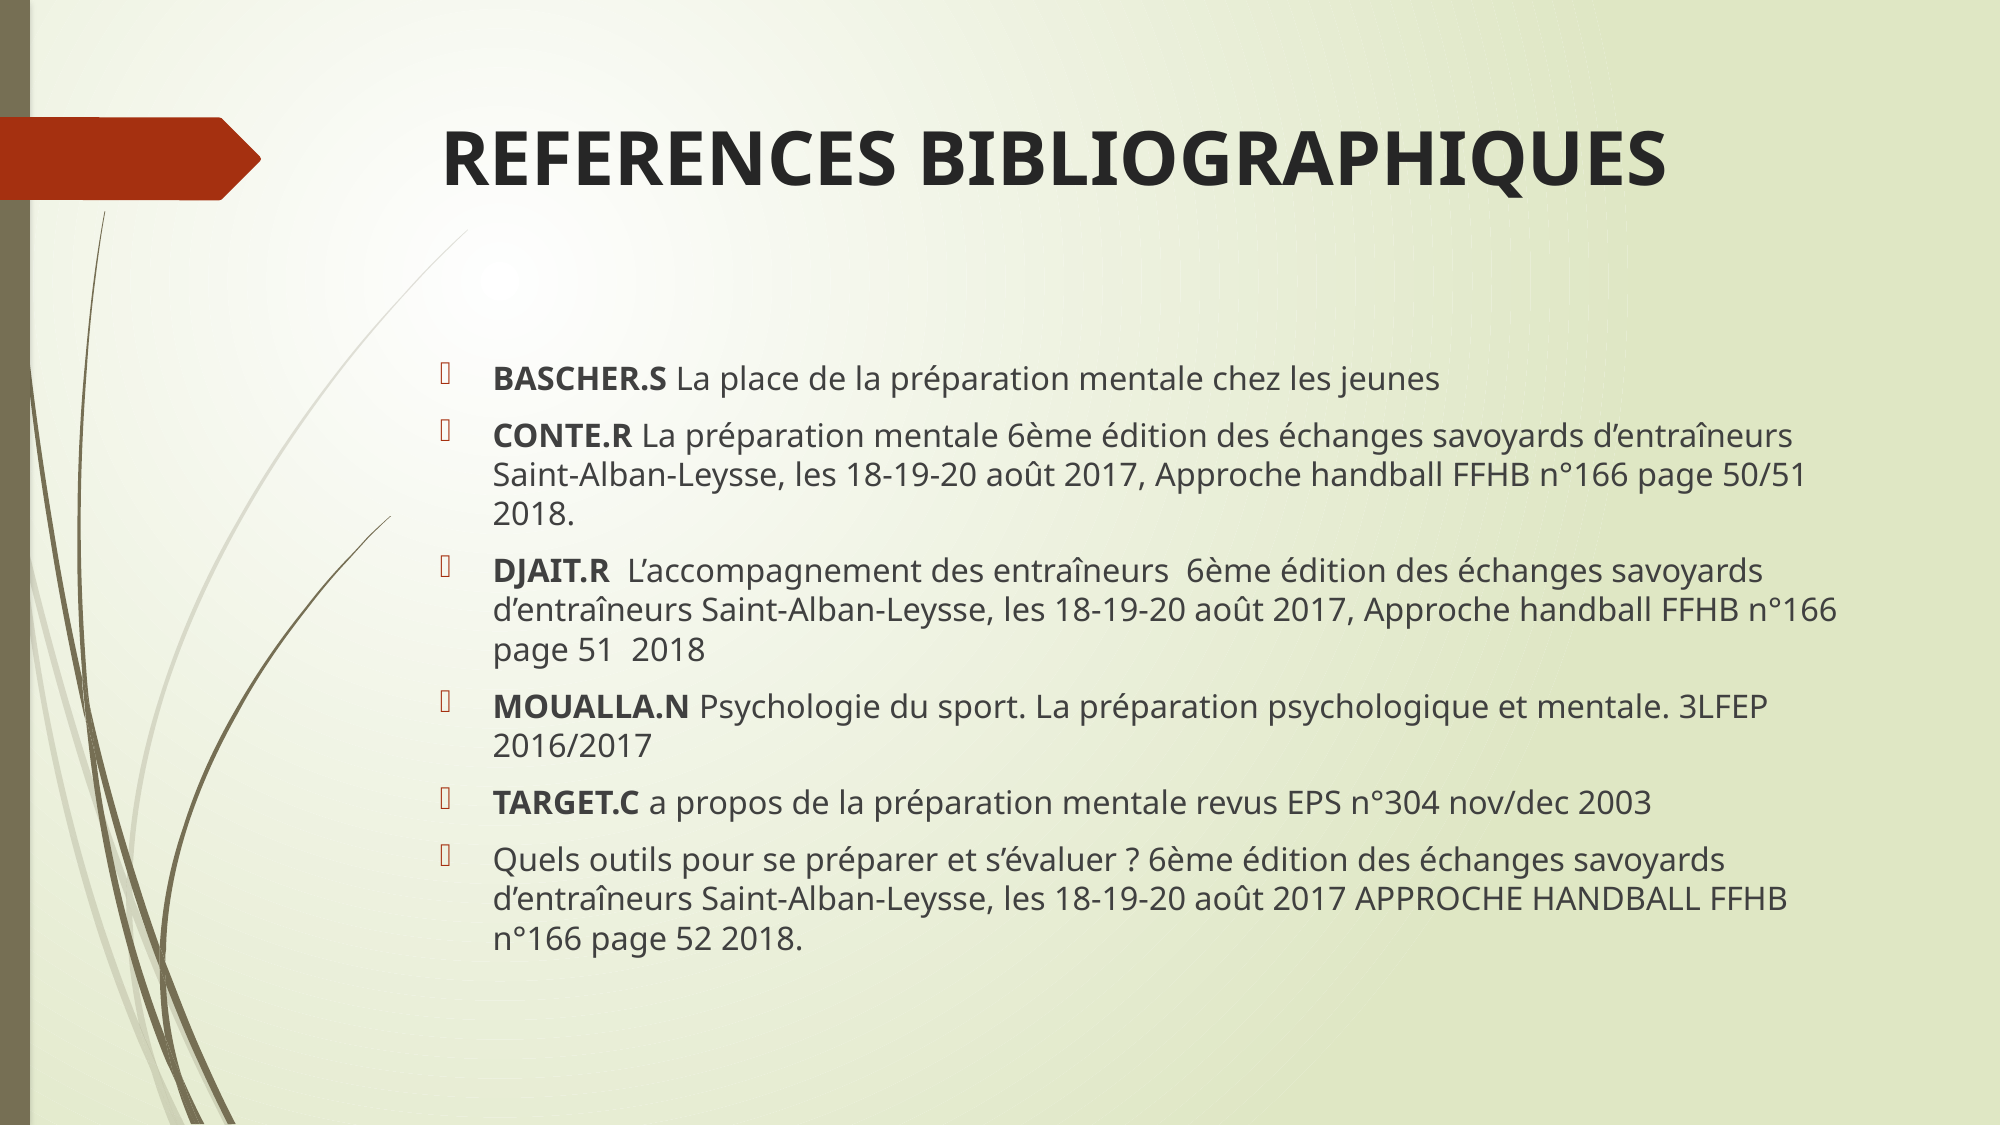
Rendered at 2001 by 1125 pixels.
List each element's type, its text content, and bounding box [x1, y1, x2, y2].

list BASCHER.S La place de la préparation mentale chez les jeunes CONTE.R La préparation mentale 6ème édition des échanges savoyards d’entraîneurs Saint-Alban-Leysse, les 18-19-20 août 2017, Approche handball FFHB n°166 page 50/51 2018. DJAIT.R L’accompagnement des entraîneurs 6ème édition des échanges savoyards d’entraîneurs Saint-Alban-Leysse, les 18-19-20 août 2017, Approche handball FFHB n°166 page 51 2018 MOUALLA.N Psychologie du sport. La préparation psychologique et mentale. 3LFEP 2016/2017 TARGET.C a propos de la préparation mentale revus EPS n°304 nov/dec 2003 Quels outils pour se préparer et s’évaluer ? 6ème édition des échanges savoyards d’entraîneurs Saint-Alban-Leysse, les 18-19-20 août 2017 APPROCHE HANDBALL FFHB n°166 page 52 2018. [424, 350, 1888, 970]
title REFERENCES BIBLIOGRAPHIQUES [425, 102, 1888, 313]
